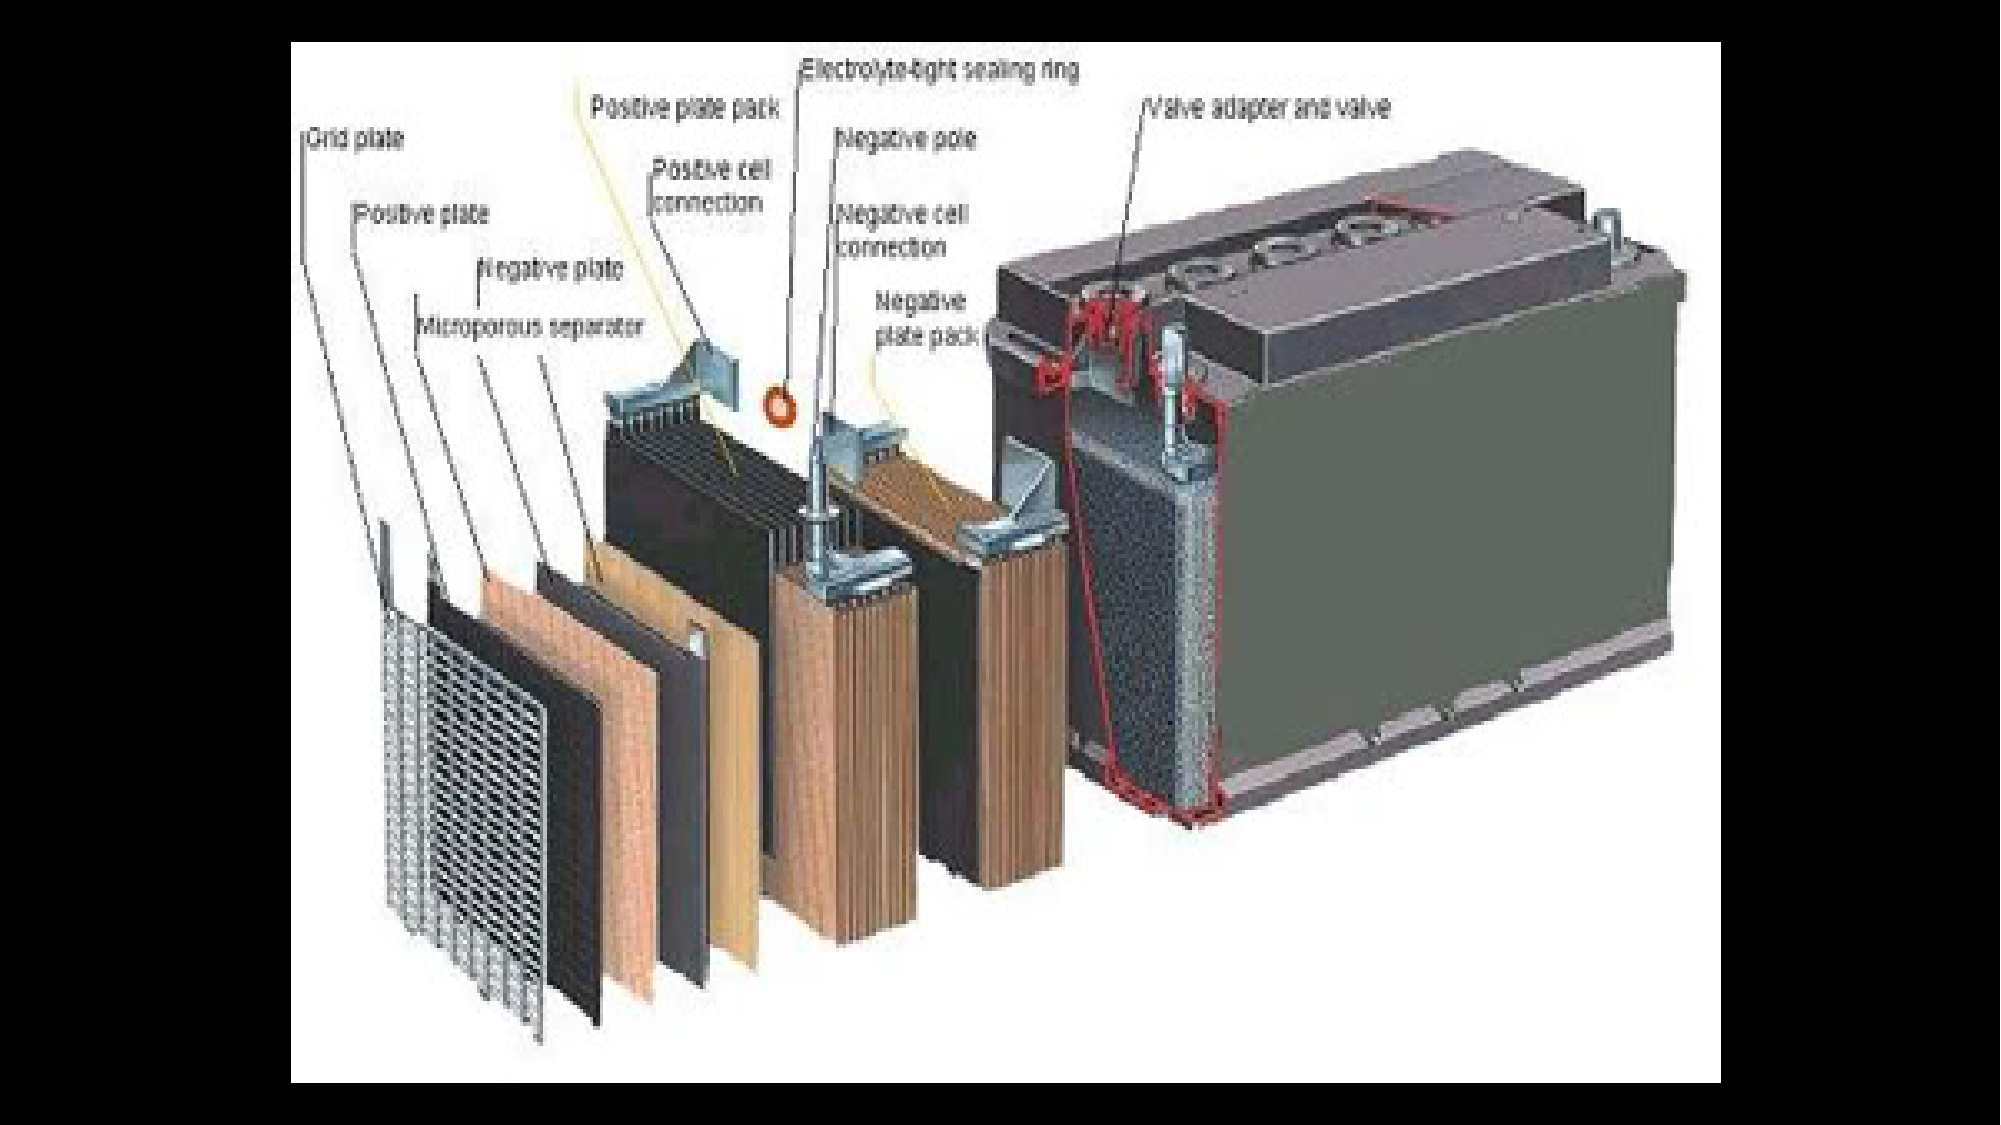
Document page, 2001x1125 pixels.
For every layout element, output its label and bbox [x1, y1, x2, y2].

list [290, 42, 1721, 1083]
